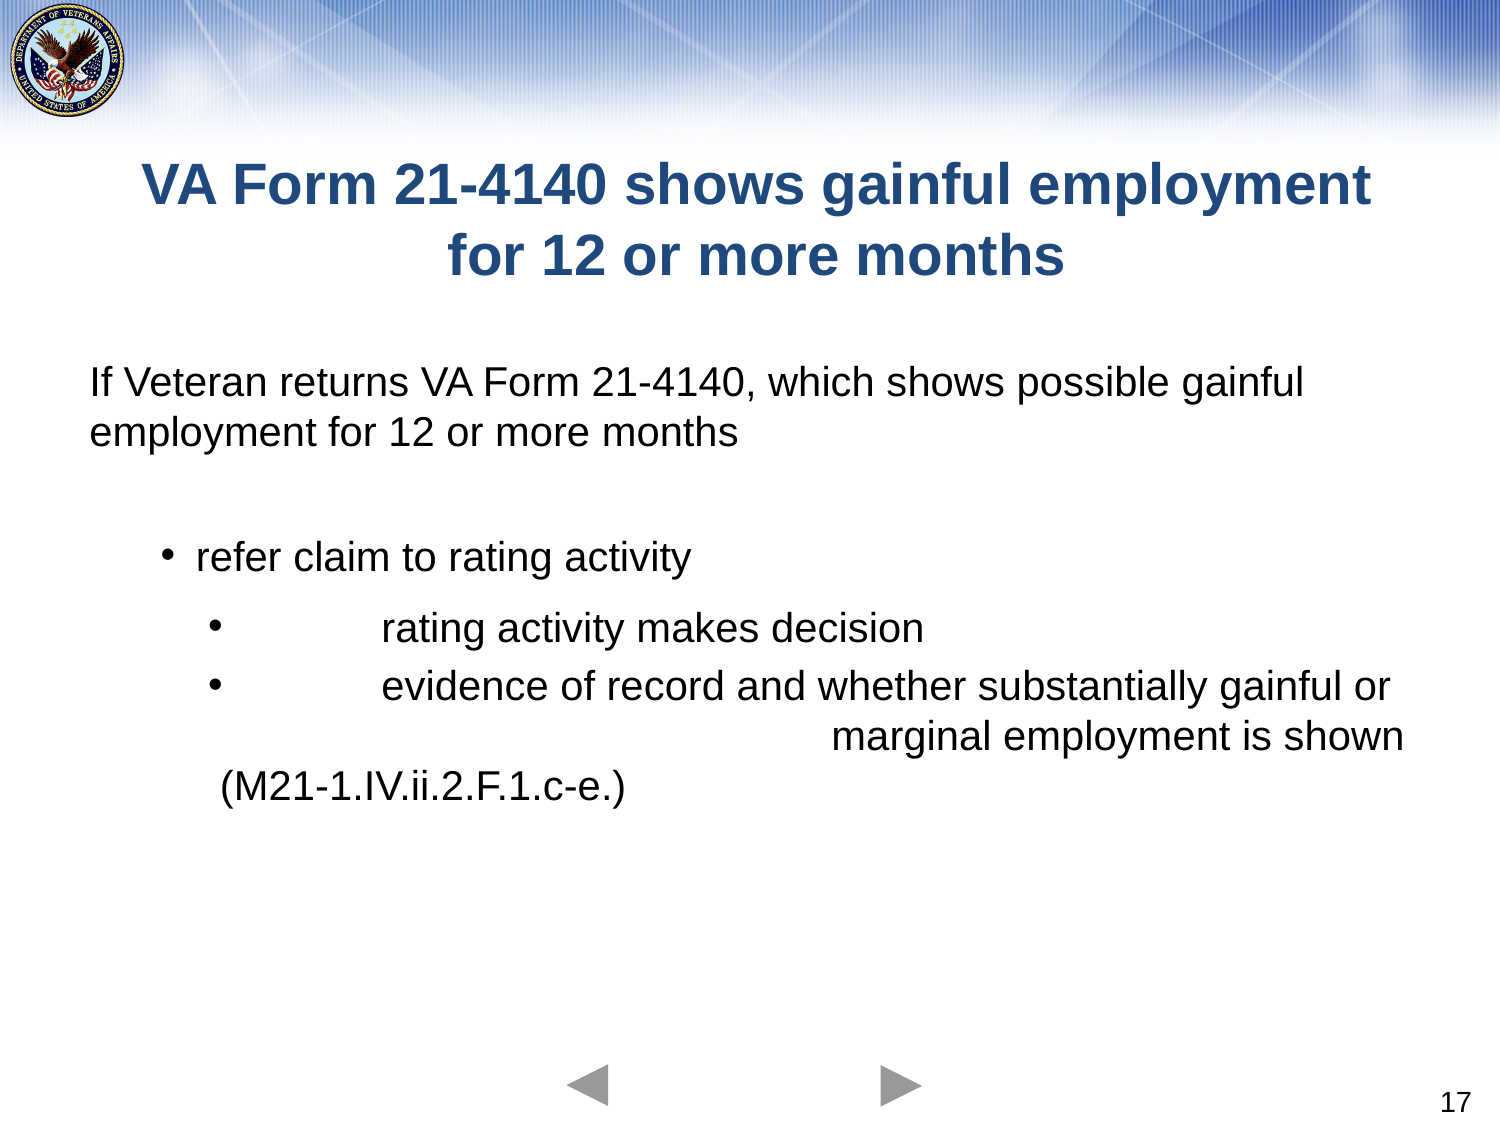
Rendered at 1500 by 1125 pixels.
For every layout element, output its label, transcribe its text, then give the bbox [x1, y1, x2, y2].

picture [0, 0, 1500, 1062]
list If Veteran returns VA Form 21-4140, which shows possible gainful employment for 12 or more months refer claim to rating activity rating activity makes decision evidence of record and whether substantially gainful or marginal employment is shown (M21-1.IV.ii.2.F.1.c-e.) [74, 346, 1430, 963]
slide_number 17 [1136, 1083, 1487, 1125]
title VA Form 21-4140 shows gainful employment for 12 or more months [84, 139, 1430, 303]
